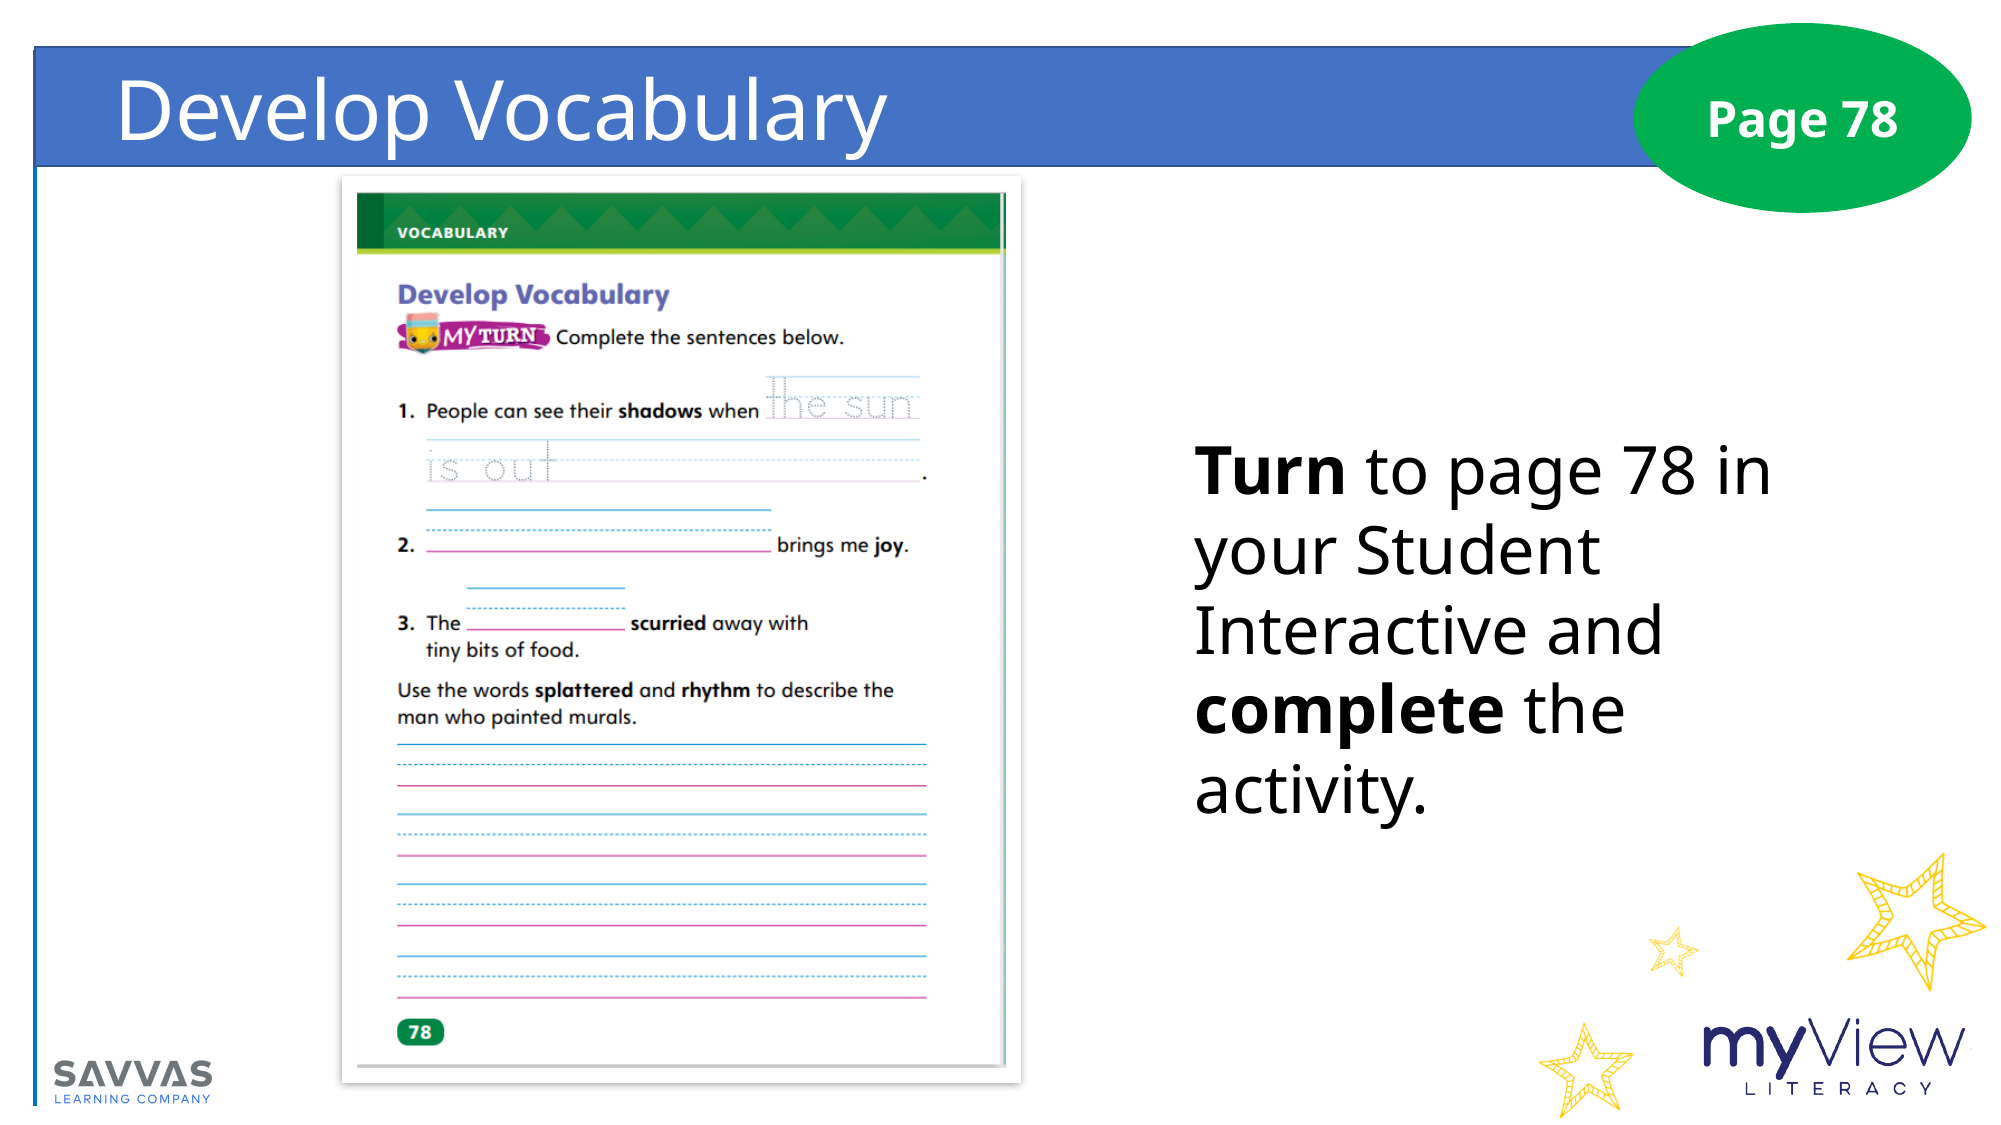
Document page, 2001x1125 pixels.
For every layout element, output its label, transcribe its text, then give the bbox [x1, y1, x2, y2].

picture [48, 1043, 220, 1113]
picture [1509, 814, 2000, 1125]
text_box Page 78 [1633, 23, 1972, 213]
text_box Turn to page 78 in your Student Interactive and complete the activity. [1180, 420, 1863, 835]
text_box Develop Vocabulary [34, 46, 1690, 167]
picture [356, 190, 1007, 1069]
